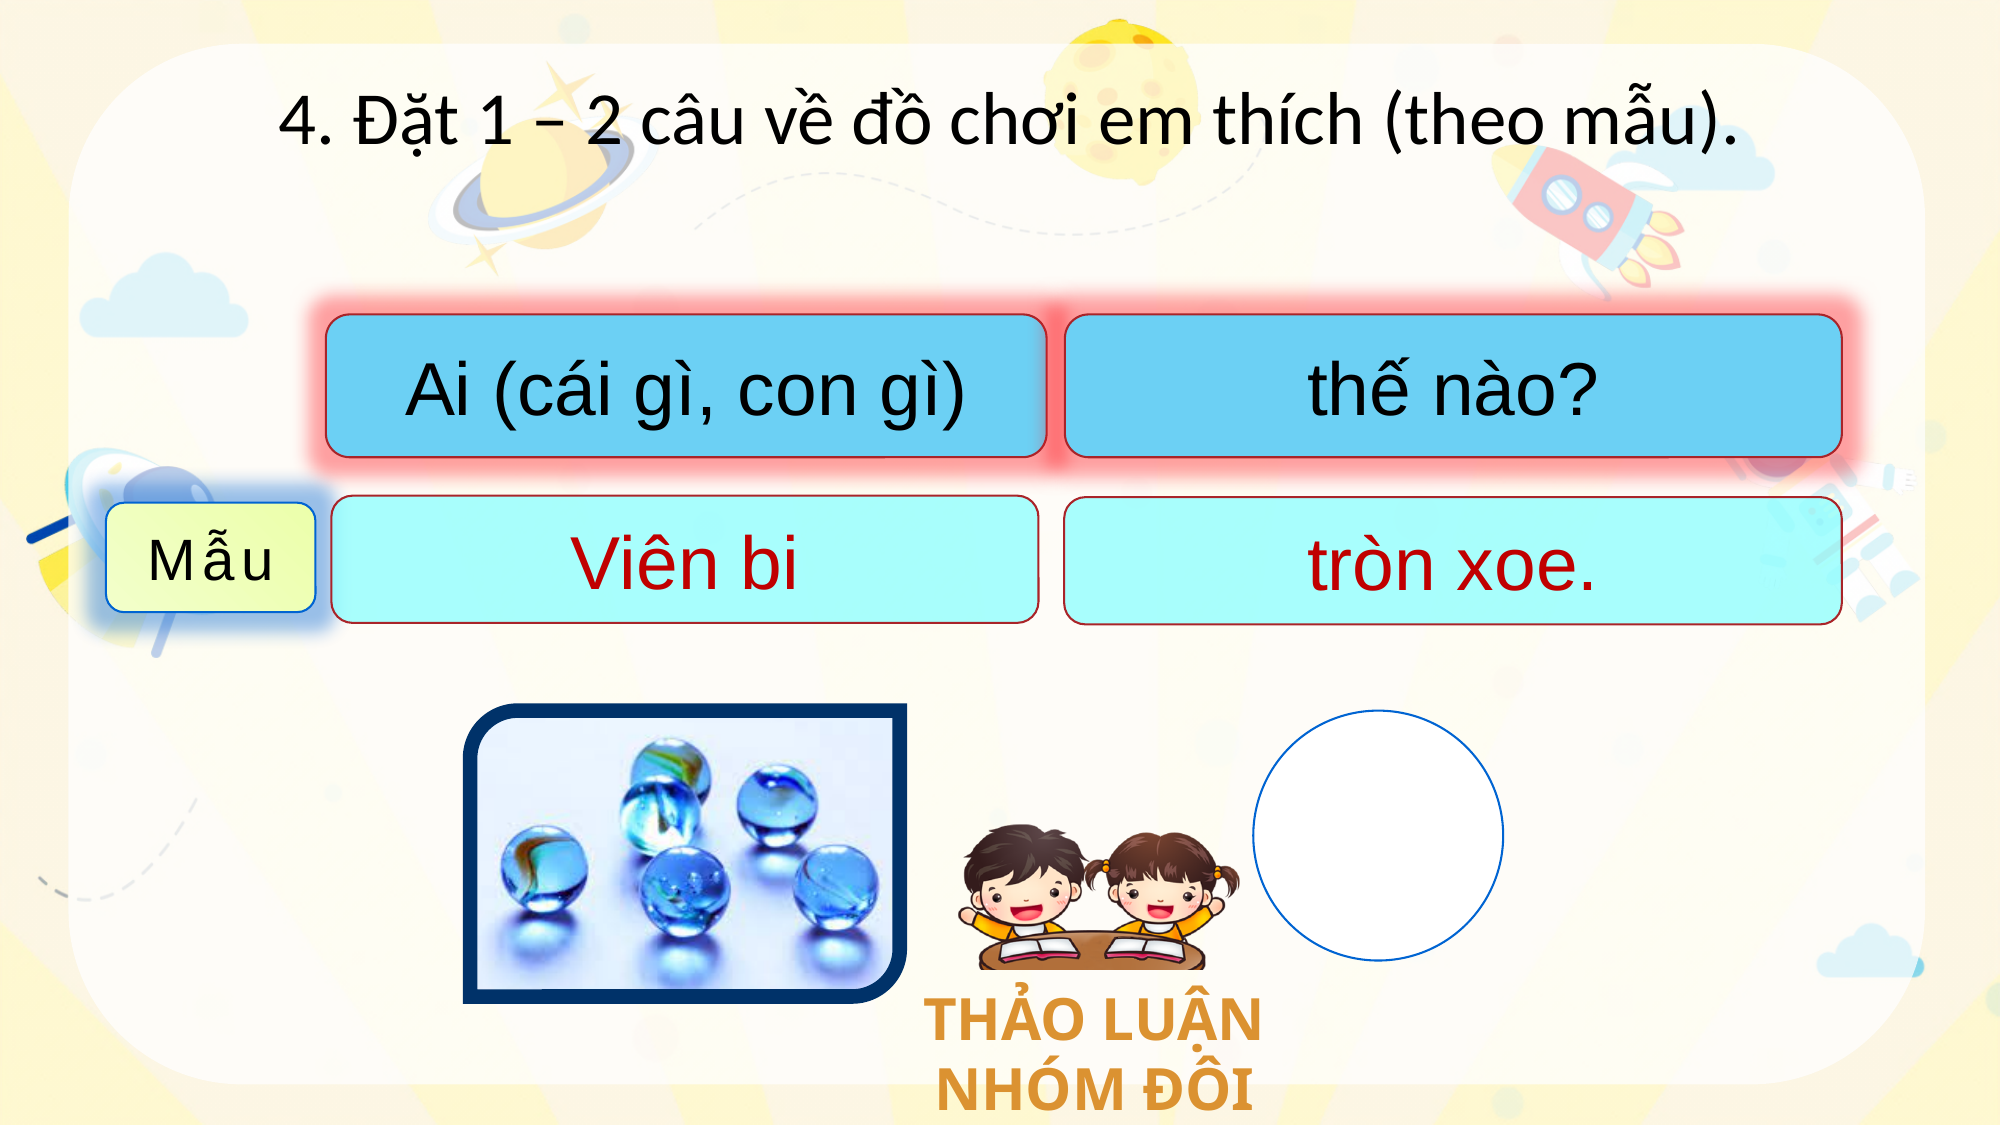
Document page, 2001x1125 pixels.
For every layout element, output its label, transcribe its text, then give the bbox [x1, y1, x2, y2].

text_box Mẫu [104, 501, 317, 614]
picture [0, 0, 2000, 1125]
text_box Luyện câu [78, 475, 341, 641]
text_box thế nào? [1035, 317, 1043, 455]
text_box 4. Đặt 1 – 2 câu về đồ chơi em thích (theo mẫu). [264, 62, 1865, 168]
text_box tròn xoe. [1063, 496, 1843, 626]
text_box Viên bi [330, 494, 1040, 624]
text_box [67, 42, 1927, 1086]
text_box Ai (cái gì, con gì) [324, 313, 1036, 459]
picture [470, 710, 900, 997]
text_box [934, 776, 1254, 1125]
text_box thế nào? [1063, 313, 1843, 459]
text_box Viên bi [1042, 323, 1048, 448]
text_box [1254, 709, 1505, 962]
